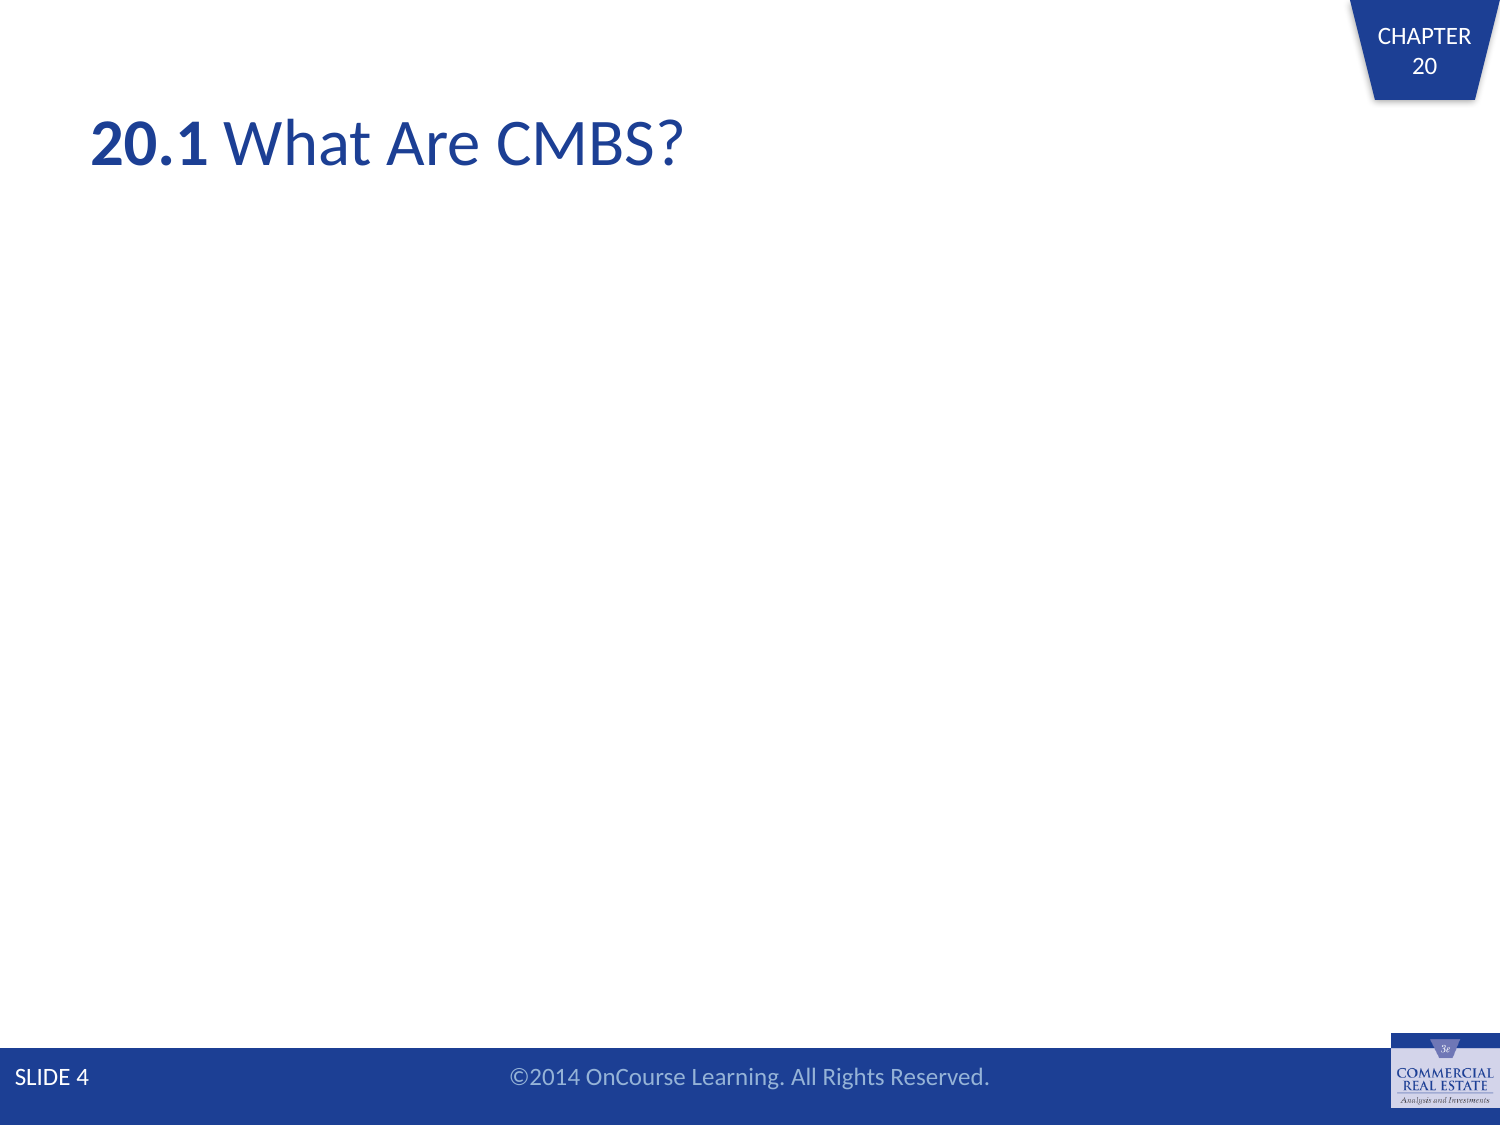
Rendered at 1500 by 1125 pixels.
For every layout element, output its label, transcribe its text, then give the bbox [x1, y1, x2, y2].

slide_number SLIDE 4 [0, 1052, 350, 1113]
picture [1391, 1033, 1500, 1108]
title 20.1 What Are CMBS? [75, 45, 1375, 233]
